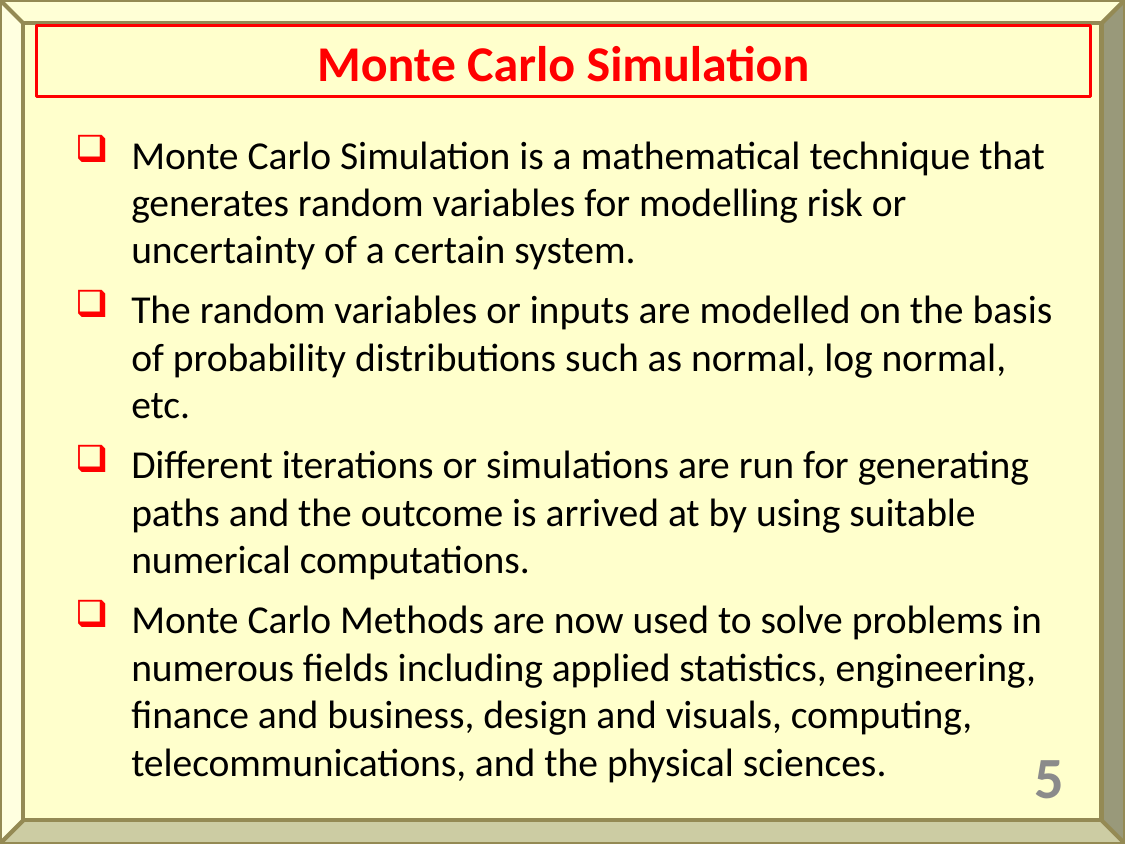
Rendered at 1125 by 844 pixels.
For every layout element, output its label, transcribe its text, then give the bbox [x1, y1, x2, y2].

text_box Monte Carlo Simulation [36, 25, 1091, 97]
subtitle Monte Carlo Simulation is a mathematical technique that generates random variables for modelling risk or uncertainty of a certain system. The random variables or inputs are modelled on the basis of probability distributions such as normal, log normal, etc. Different iterations or simulations are run for generating paths and the outcome is arrived at by using suitable numerical computations. Monte Carlo Methods are now used to solve problems in numerous fields including applied statistics, engineering, finance and business, design and visuals, computing, telecommunications, and the physical sciences. [59, 122, 1089, 798]
text_box [0, 0, 1125, 844]
slide_number 5 [1013, 752, 1079, 798]
